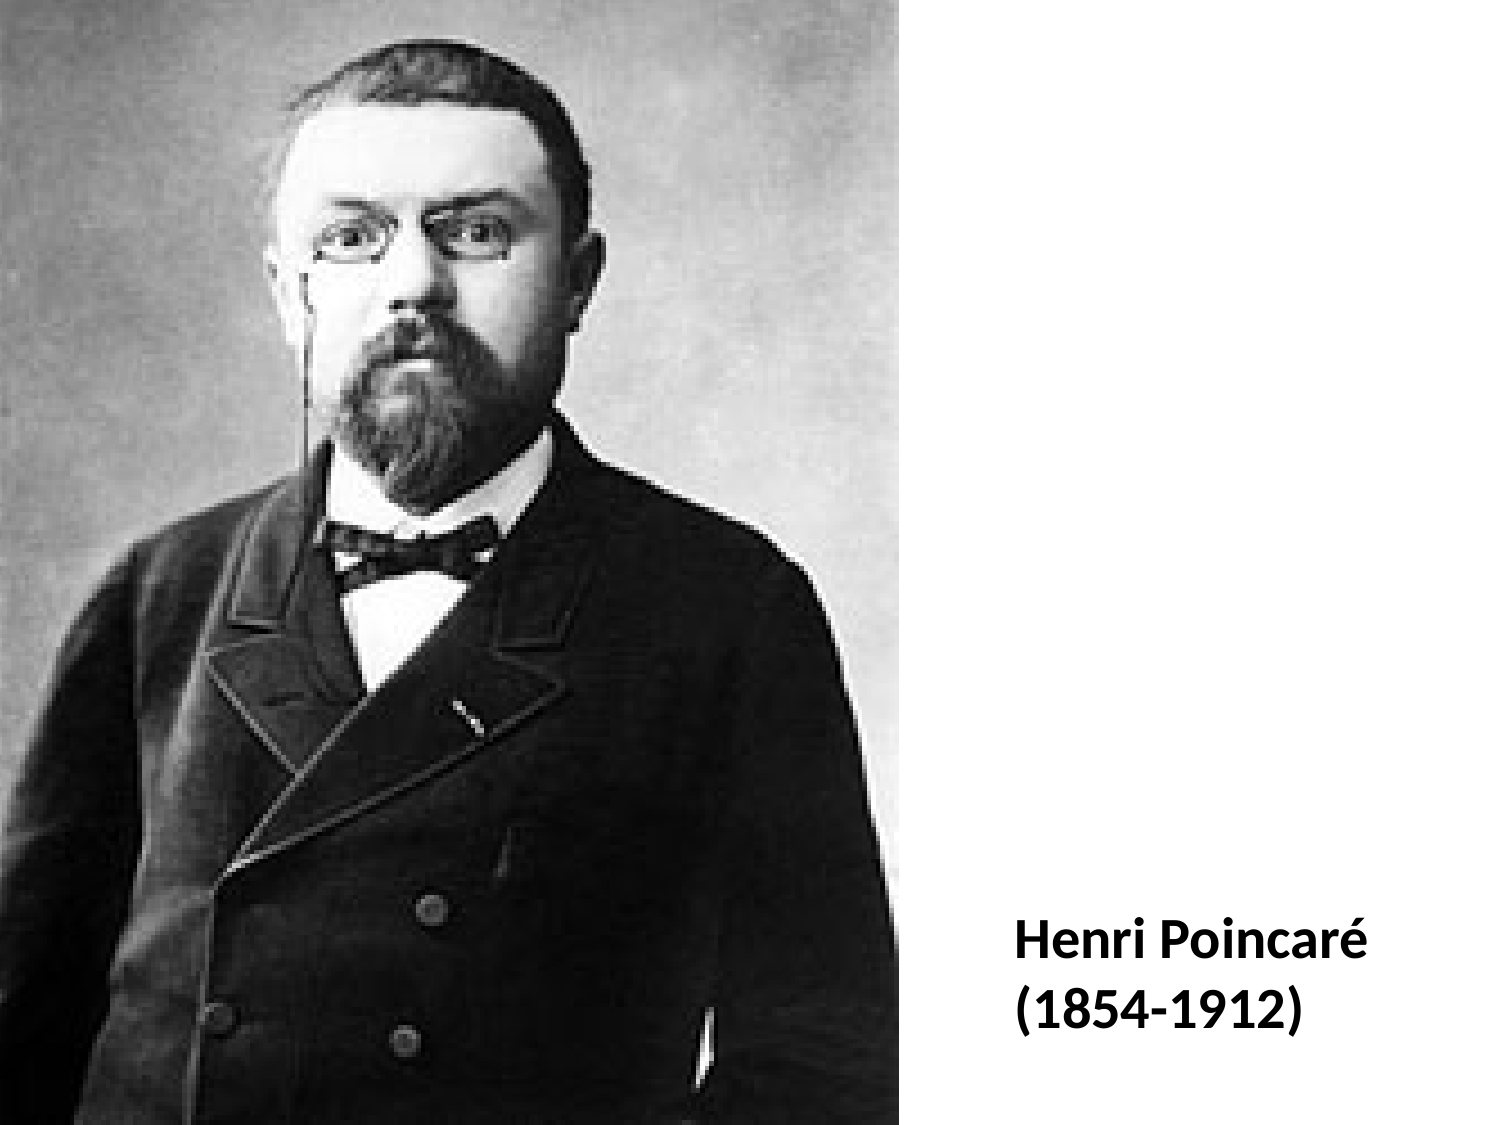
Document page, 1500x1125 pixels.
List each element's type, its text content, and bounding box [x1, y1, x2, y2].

text_box Henri Poincaré (1854-1912) [999, 892, 1469, 1048]
picture [0, 0, 899, 1125]
